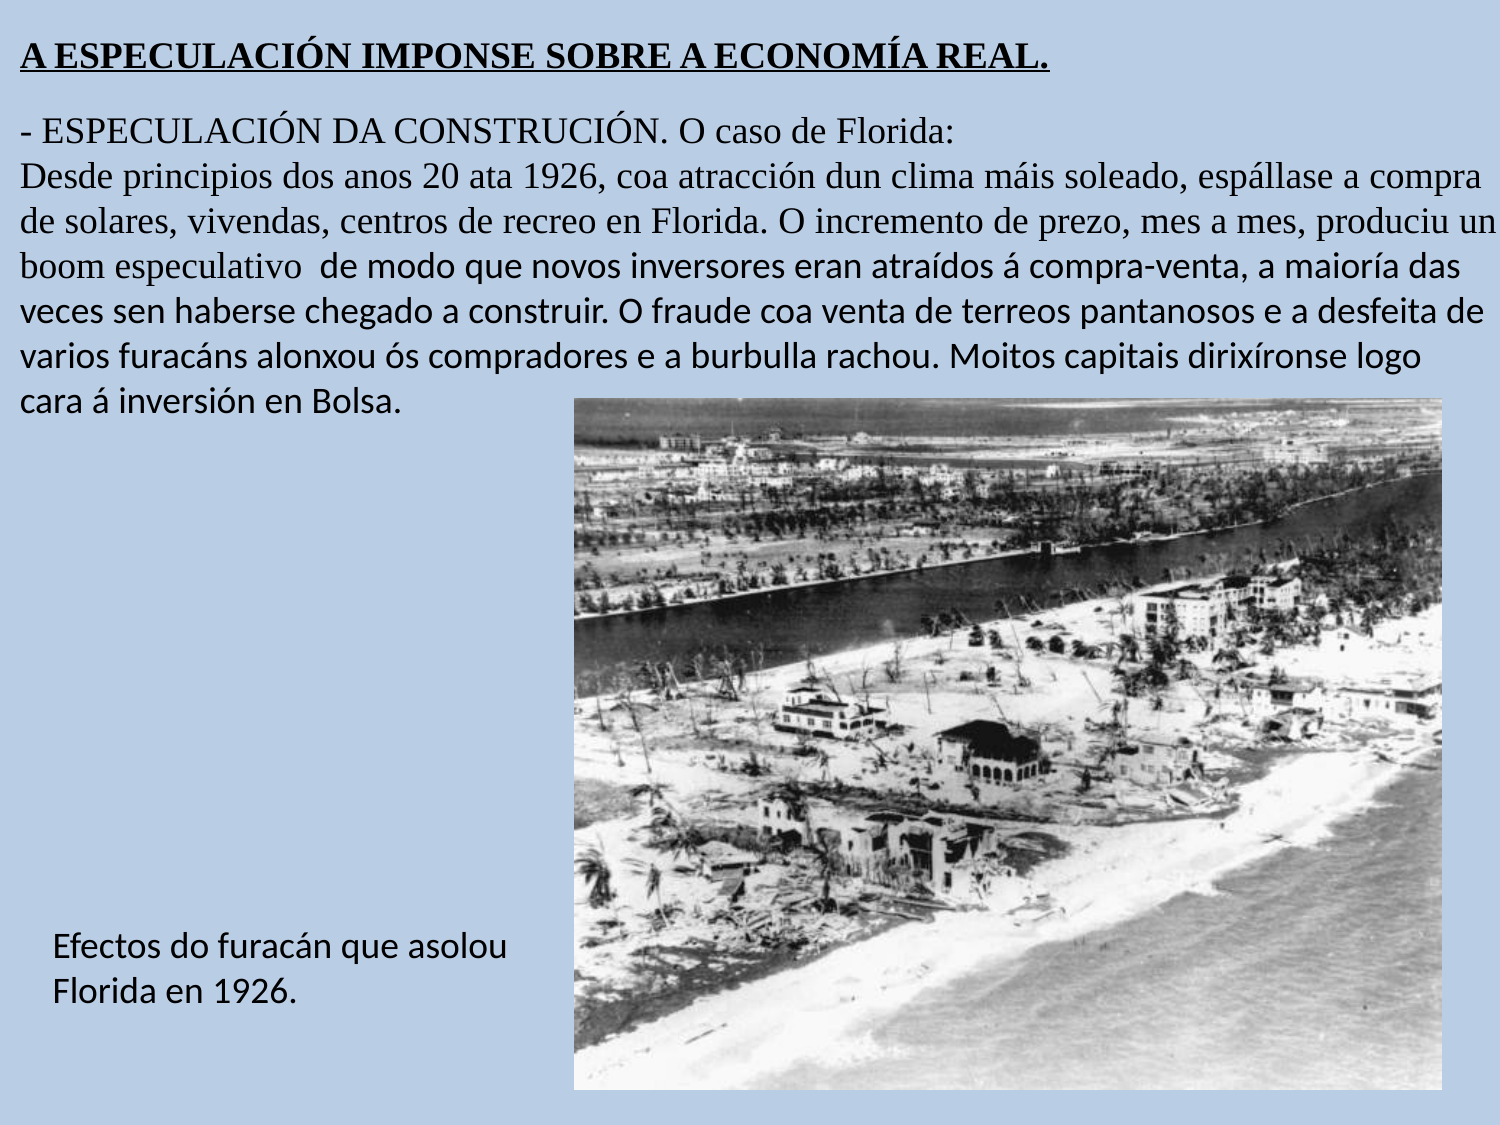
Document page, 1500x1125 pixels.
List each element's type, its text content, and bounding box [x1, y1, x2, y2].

picture [573, 398, 1442, 1090]
text_box A ESPECULACIÓN IMPONSE SOBRE A ECONOMÍA REAL. - ESPECULACIÓN DA CONSTRUCIÓN. O caso de Florida: Desde principios dos anos 20 ata 1926, coa atracción dun clima máis soleado, espállase a compra de solares, vivendas, centros de recreo en Florida. O incremento de prezo, mes a mes, produciu un boom especulativo de modo que novos inversores eran atraídos á compra-venta, a maioría das veces sen haberse chegado a construir. O fraude coa venta de terreos pantanosos e a desfeita de varios furacáns alonxou ós compradores e a burbulla rachou. Moitos capitais dirixíronse logo cara á inversión en Bolsa. [5, 23, 1500, 503]
text_box Efectos do furacán que asolou Florida en 1926. [37, 913, 524, 1019]
